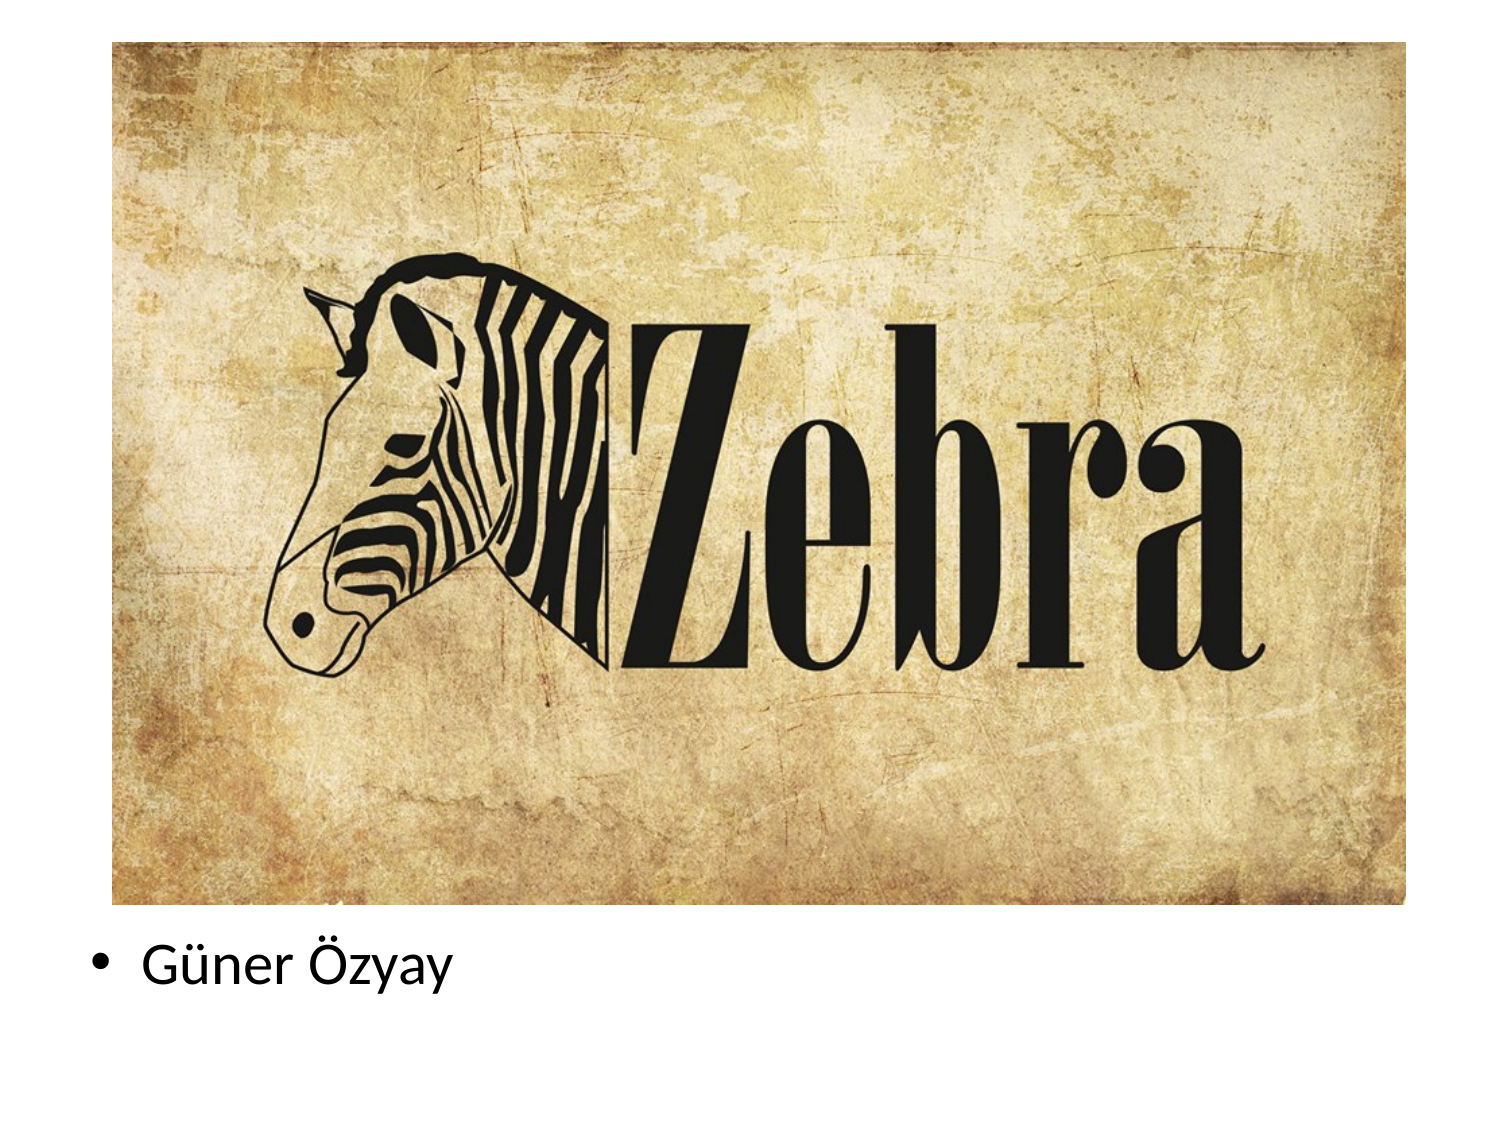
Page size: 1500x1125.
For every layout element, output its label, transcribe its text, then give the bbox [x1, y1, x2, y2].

picture [111, 42, 1406, 906]
list Güner Özyay [75, 916, 1425, 1005]
